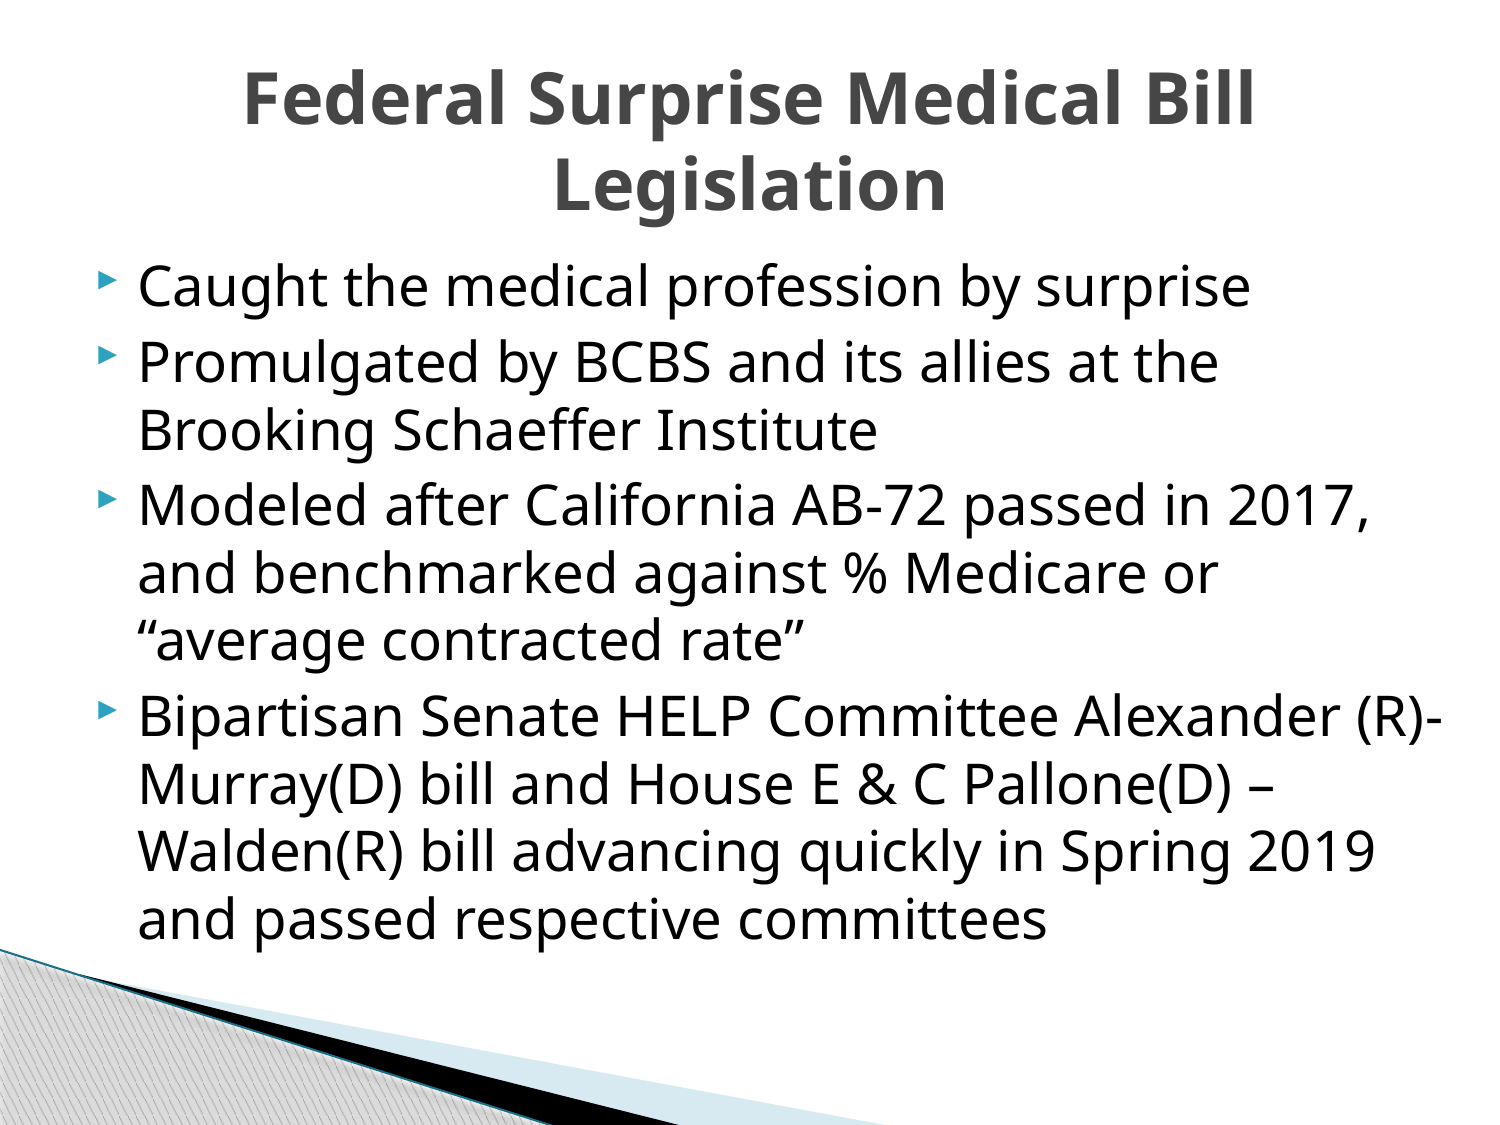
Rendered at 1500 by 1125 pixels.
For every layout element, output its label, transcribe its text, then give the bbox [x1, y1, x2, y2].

title Federal Surprise Medical Bill Legislation [75, 45, 1425, 233]
list Caught the medical profession by surprise Promulgated by BCBS and its allies at the Brooking Schaeffer Institute Modeled after California AB-72 passed in 2017, and benchmarked against % Medicare or “average contracted rate” Bipartisan Senate HELP Committee Alexander (R)-Murray(D) bill and House E & C Pallone(D) –Walden(R) bill advancing quickly in Spring 2019 and passed respective committees [62, 243, 1463, 986]
